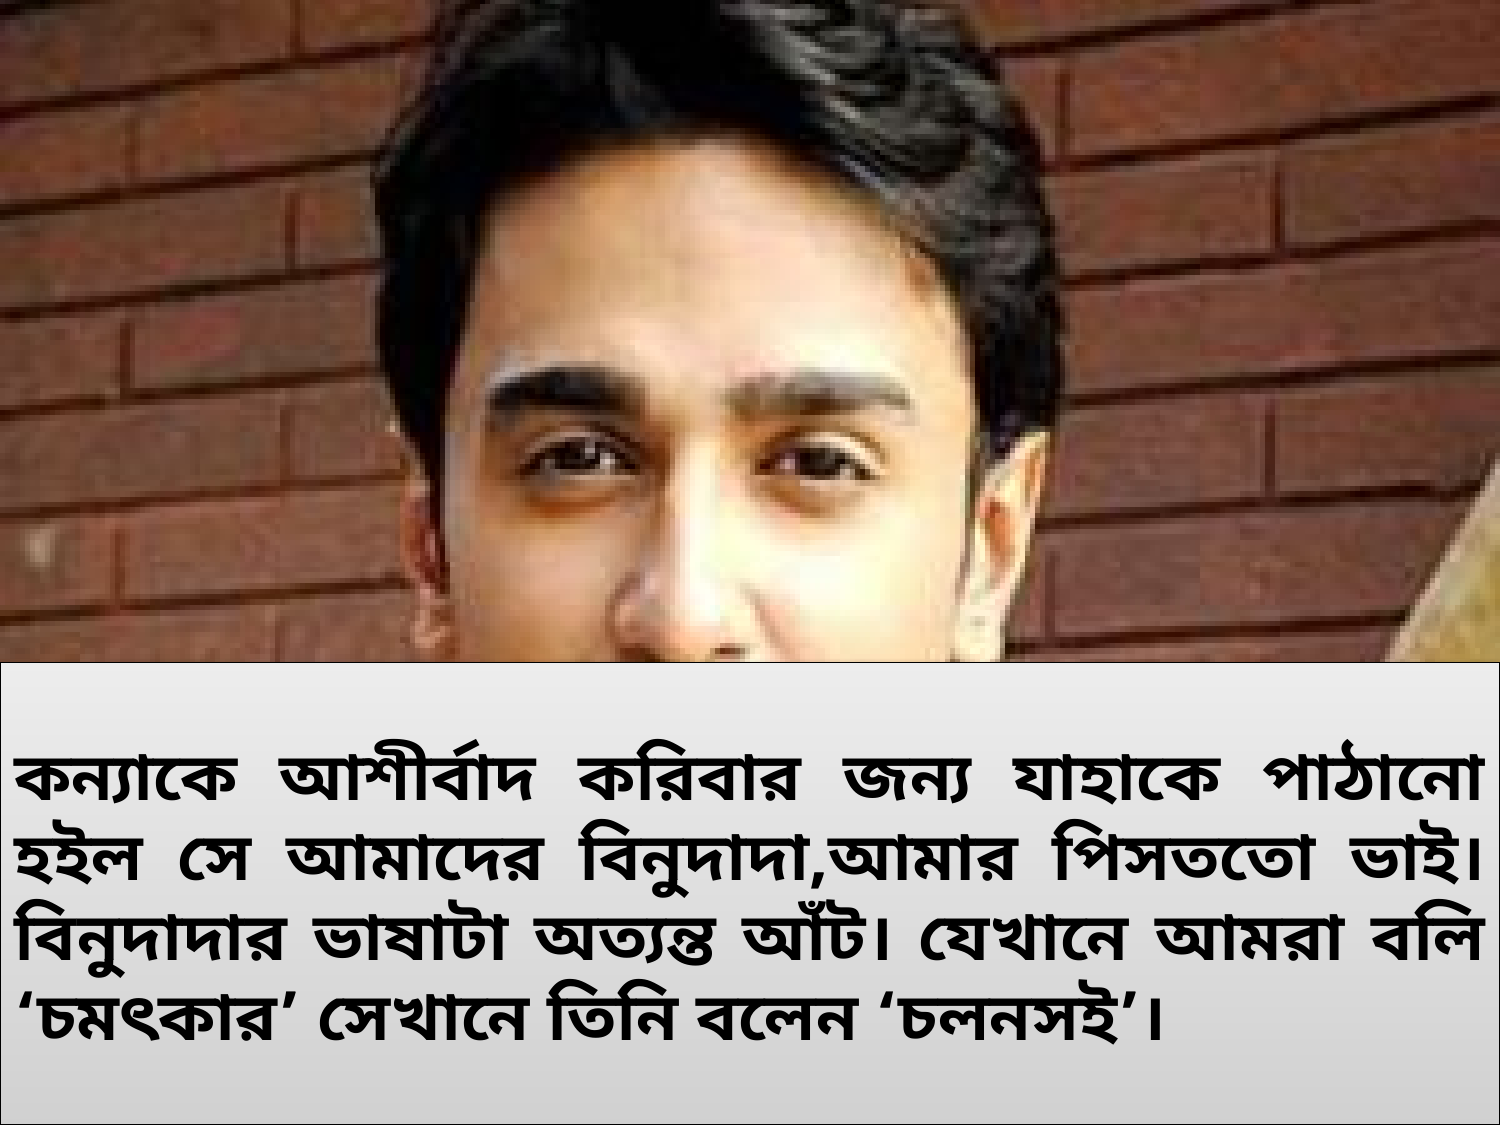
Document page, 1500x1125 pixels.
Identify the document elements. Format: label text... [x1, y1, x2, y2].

picture [0, 0, 1500, 662]
text_box কন্যাকে আশীর্বাদ করিবার জন্য যাহাকে পাঠানো হইল সে আমাদের বিনুদাদা,আমার পিসততো ভাই। বিনুদাদার ভাষাটা অত্যন্ত আঁট। যেখানে আমরা বলি ‘চমৎকার’ সেখানে তিনি বলেন ‘চলনসই’। [0, 662, 1500, 1125]
